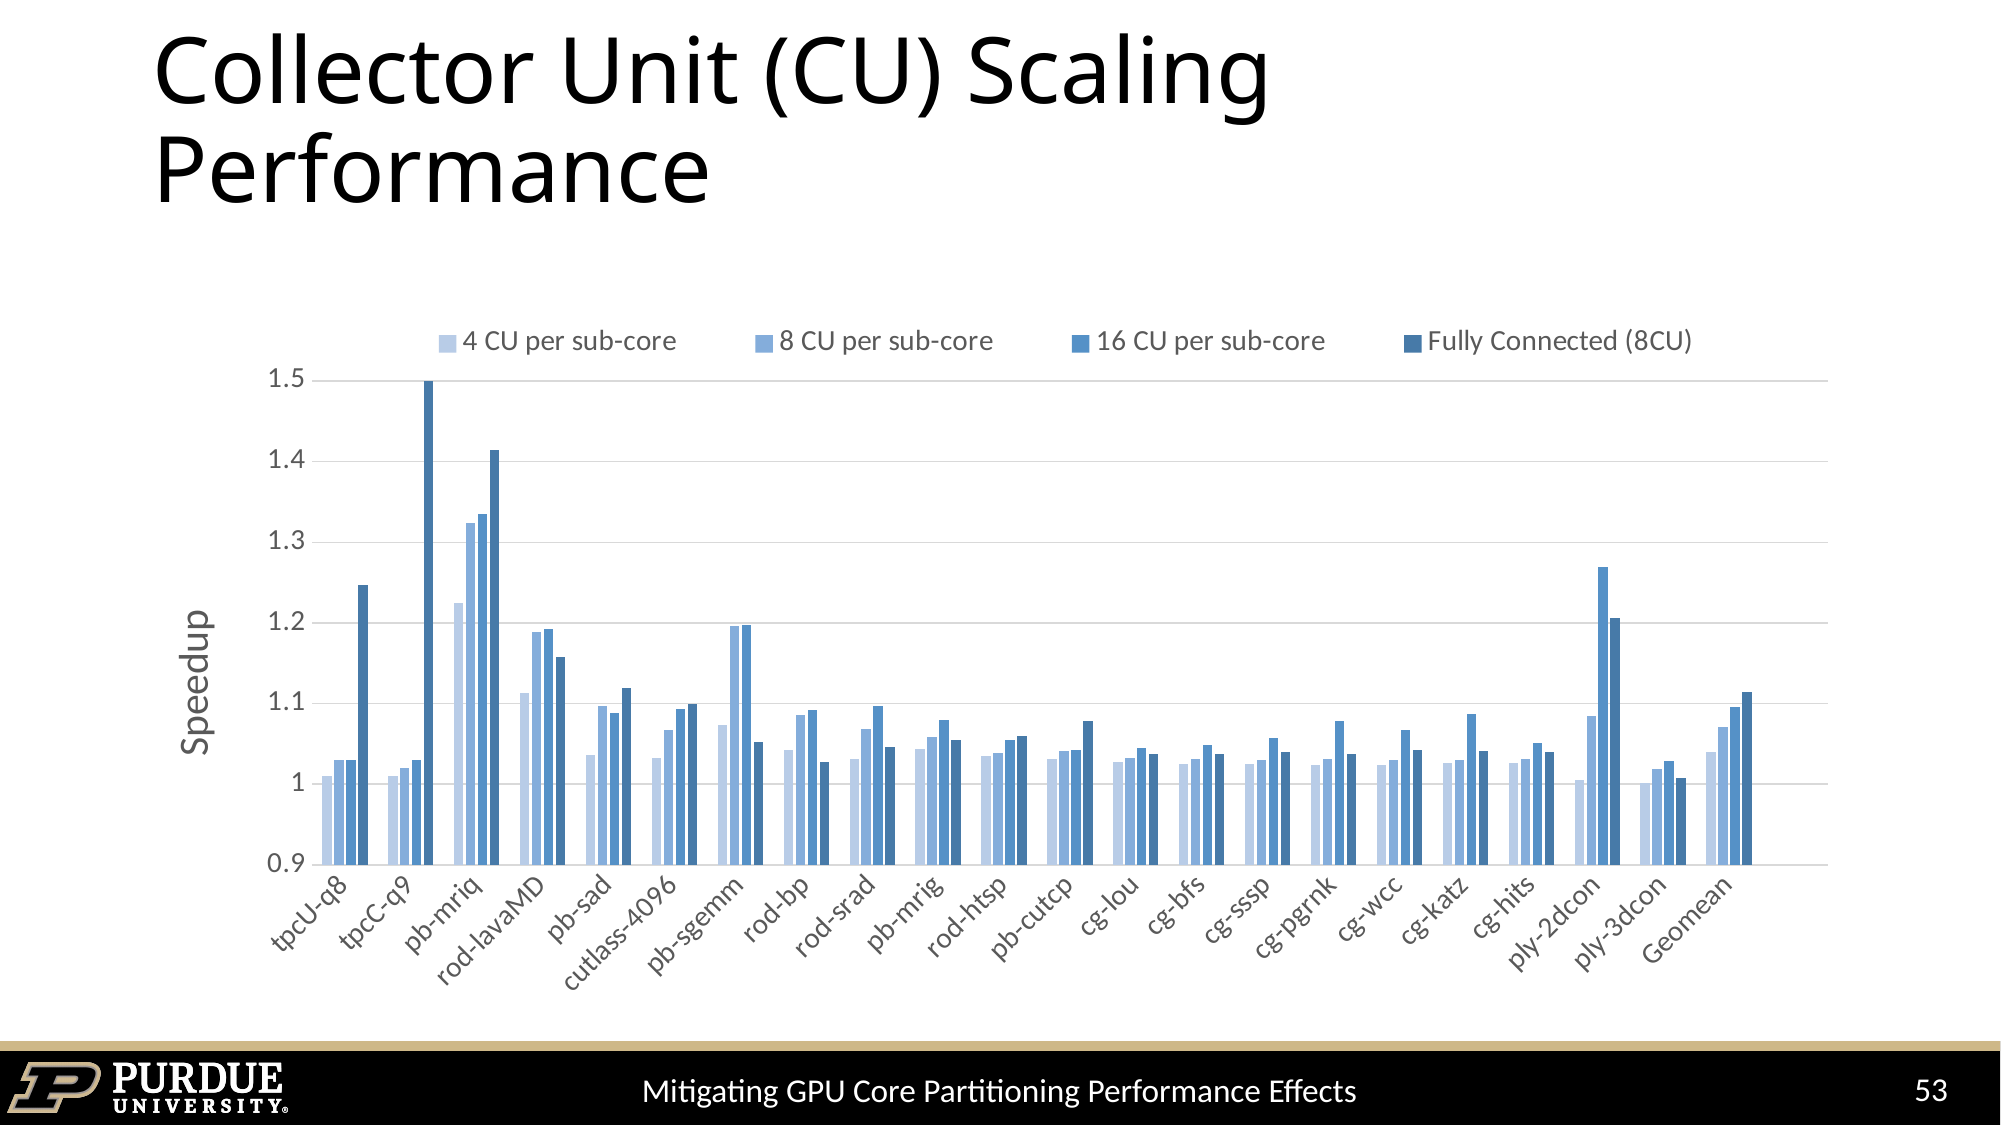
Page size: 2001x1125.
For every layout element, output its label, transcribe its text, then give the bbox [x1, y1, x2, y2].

title Collector Unit (CU) Scaling Performance [137, 37, 1863, 209]
chart [137, 299, 1863, 1014]
slide_number 53 [1862, 1051, 2000, 1125]
picture [7, 1062, 288, 1113]
